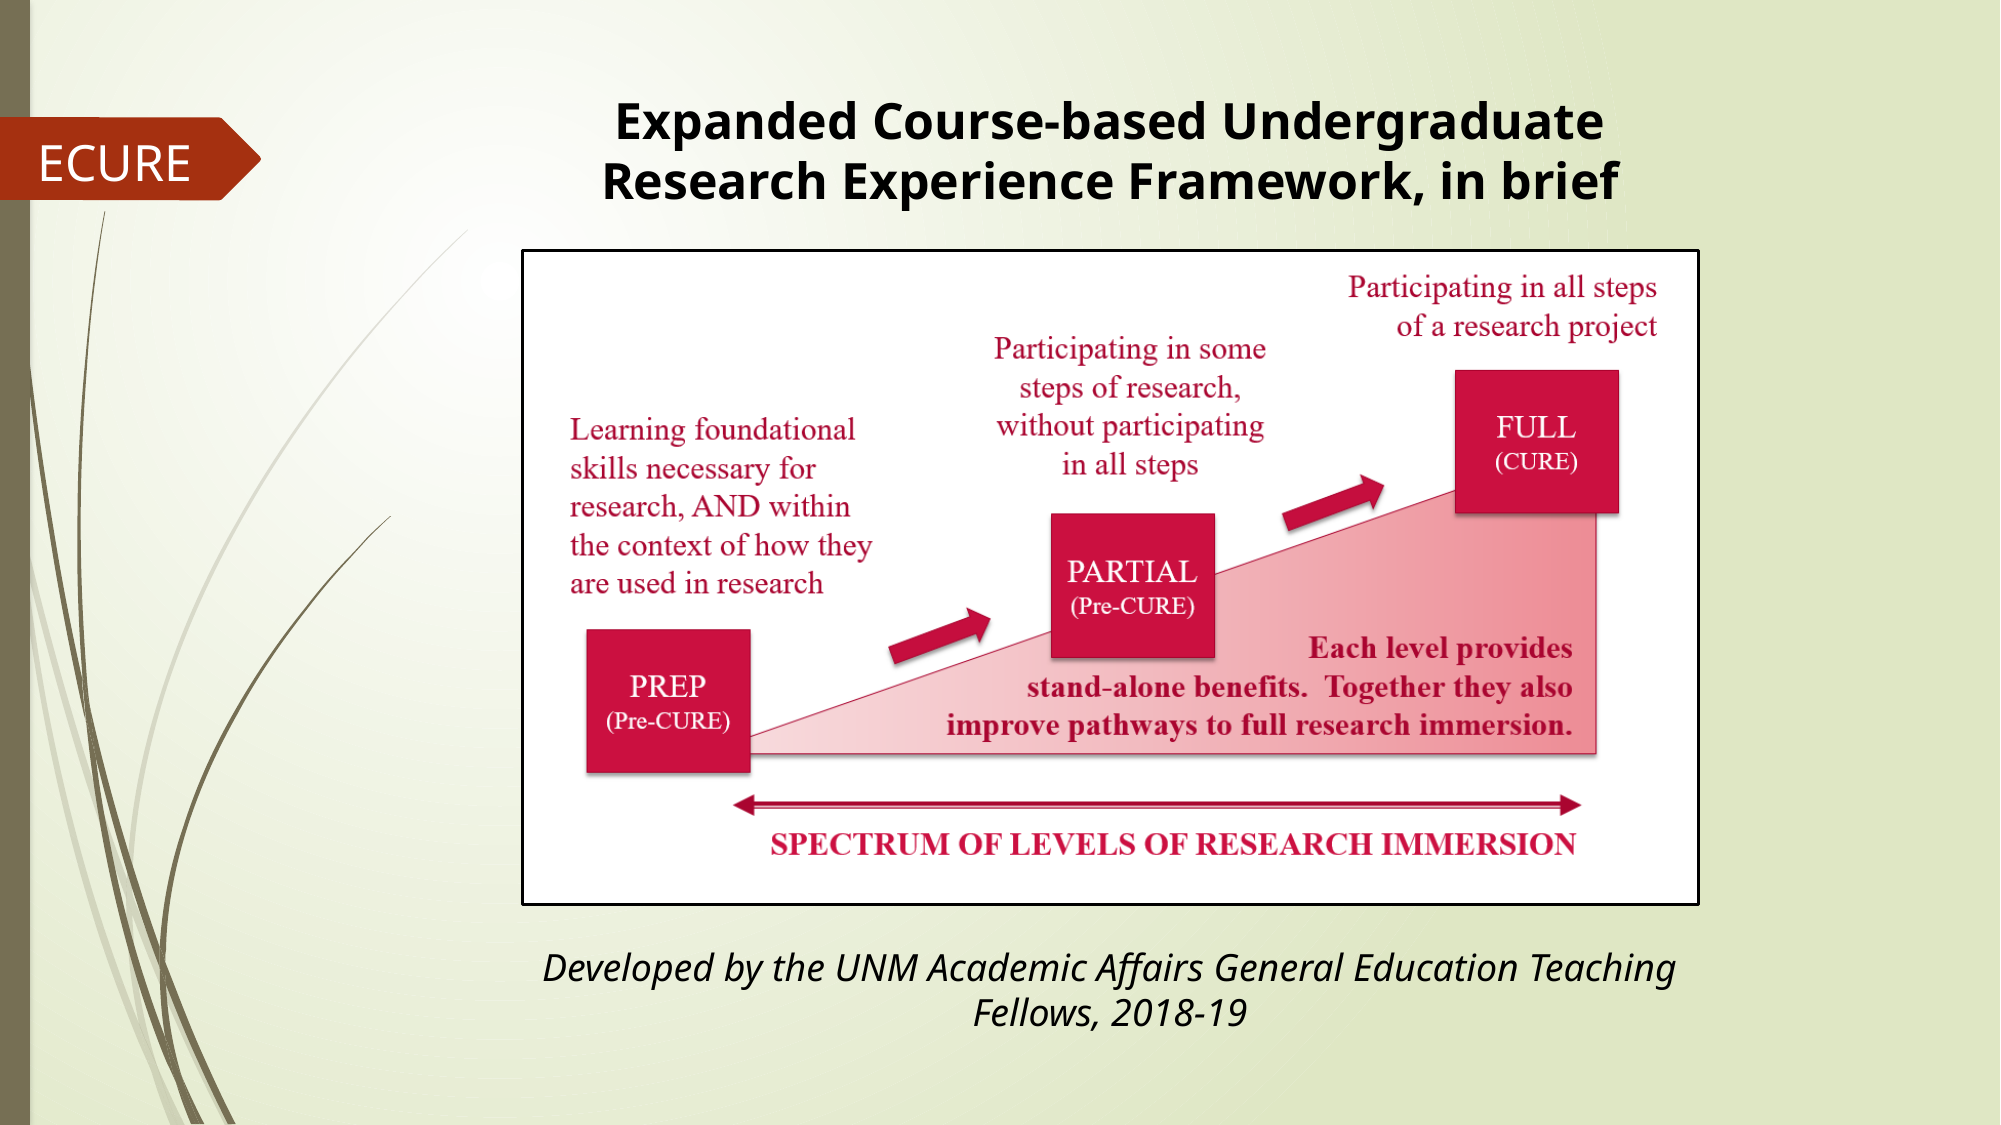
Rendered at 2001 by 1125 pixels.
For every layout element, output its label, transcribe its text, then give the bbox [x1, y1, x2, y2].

picture [523, 252, 1697, 903]
text_box ECURE [22, 123, 207, 199]
text_box Expanded Course-based Undergraduate Research Experience Framework, in brief [523, 81, 1697, 217]
text_box Developed by the UNM Academic Affairs General Education Teaching Fellows, 2018-19 [523, 936, 1697, 1042]
